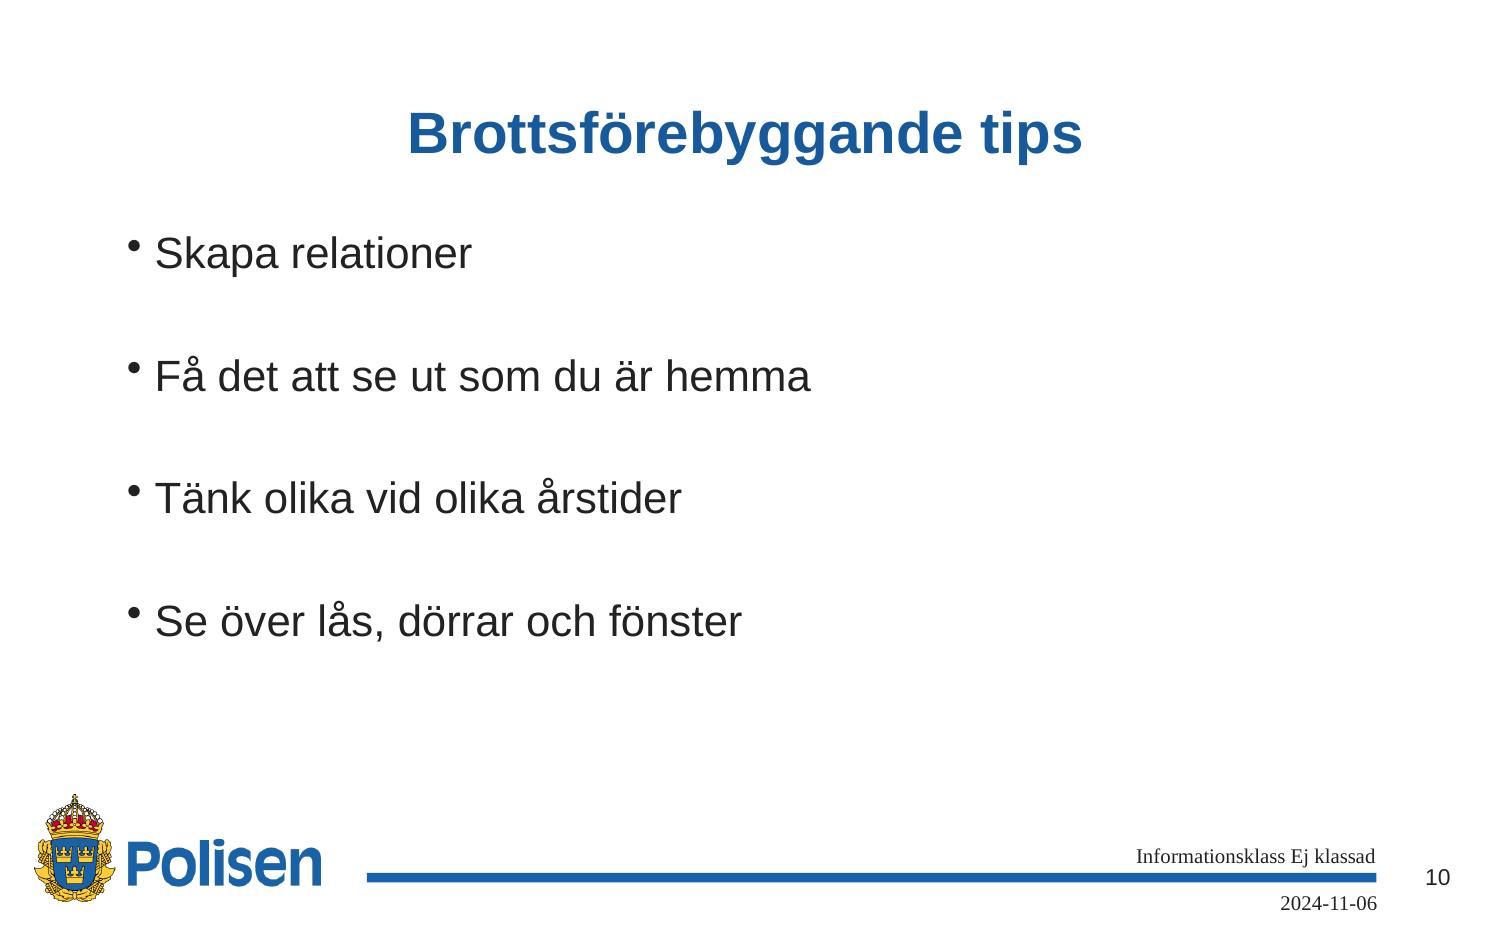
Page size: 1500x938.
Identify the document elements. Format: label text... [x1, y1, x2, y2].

title Brottsförebyggande tips [115, 52, 1377, 209]
list Skapa relationer Få det att se ut som du är hemma Tänk olika vid olika årstider Se över lås, dörrar och fönster [115, 218, 1377, 802]
picture [34, 794, 321, 902]
